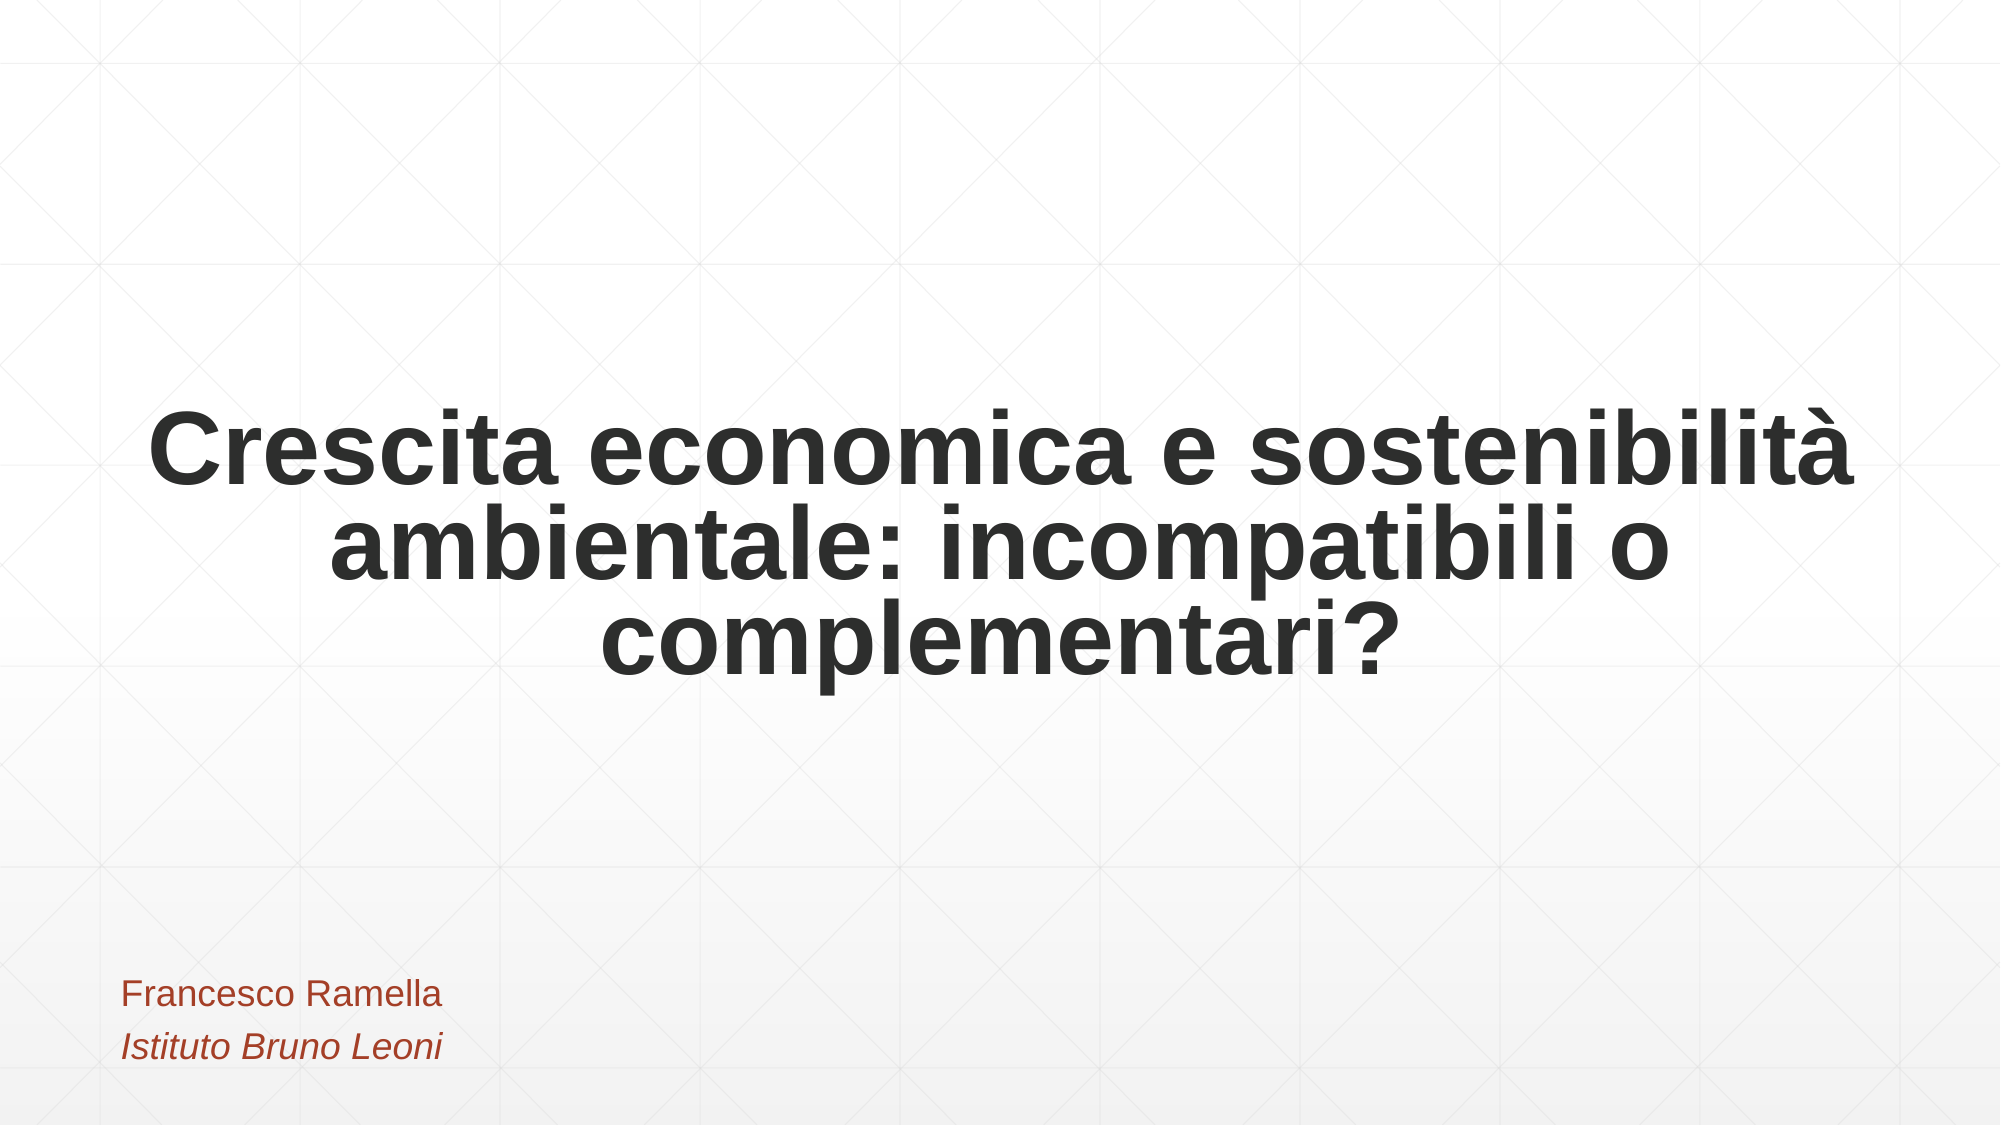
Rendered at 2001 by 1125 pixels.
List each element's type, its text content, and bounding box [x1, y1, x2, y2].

subtitle Francesco Ramella Istituto Bruno Leoni [105, 952, 1682, 1076]
title Crescita economica e sostenibilità ambientale: incompatibili o complementari? [104, 267, 1900, 826]
